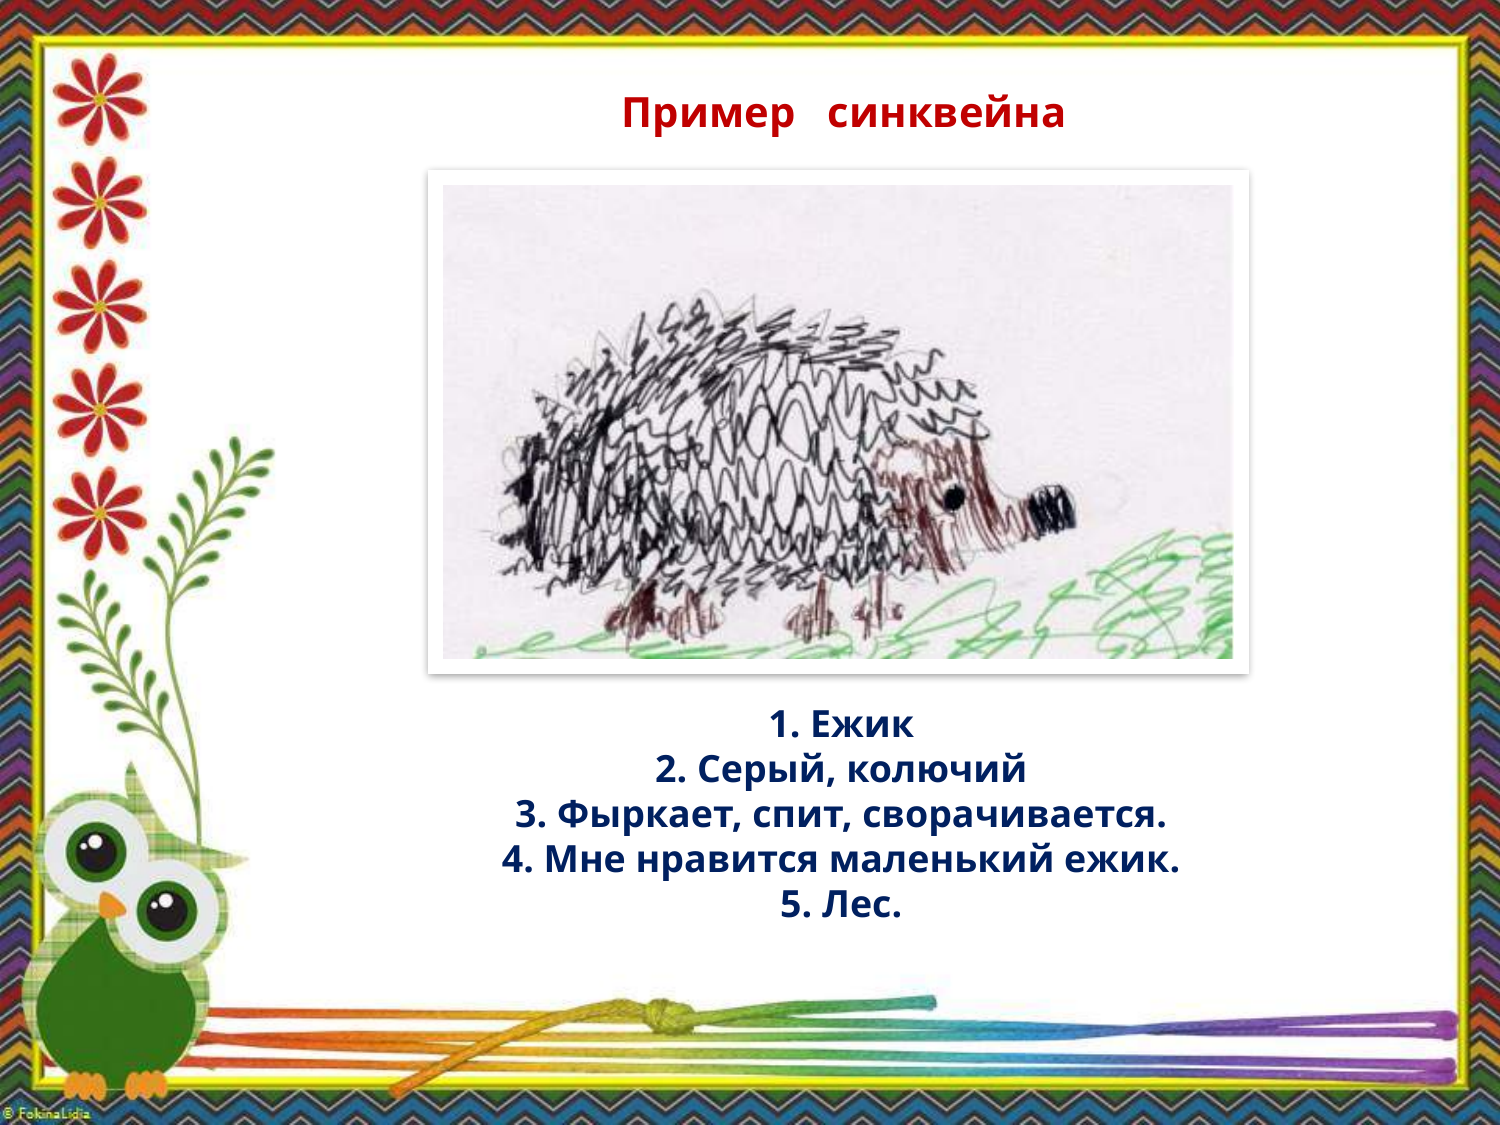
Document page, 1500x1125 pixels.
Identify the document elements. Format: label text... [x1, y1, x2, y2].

text_box Пример синквейна [606, 78, 1082, 143]
text_box 1. Ежик 2. Серый, колючий 3. Фыркает, спит, сворачивается. 4. Мне нравится маленький ежик. 5. Лес. [466, 692, 1217, 933]
picture [0, 0, 1500, 1125]
